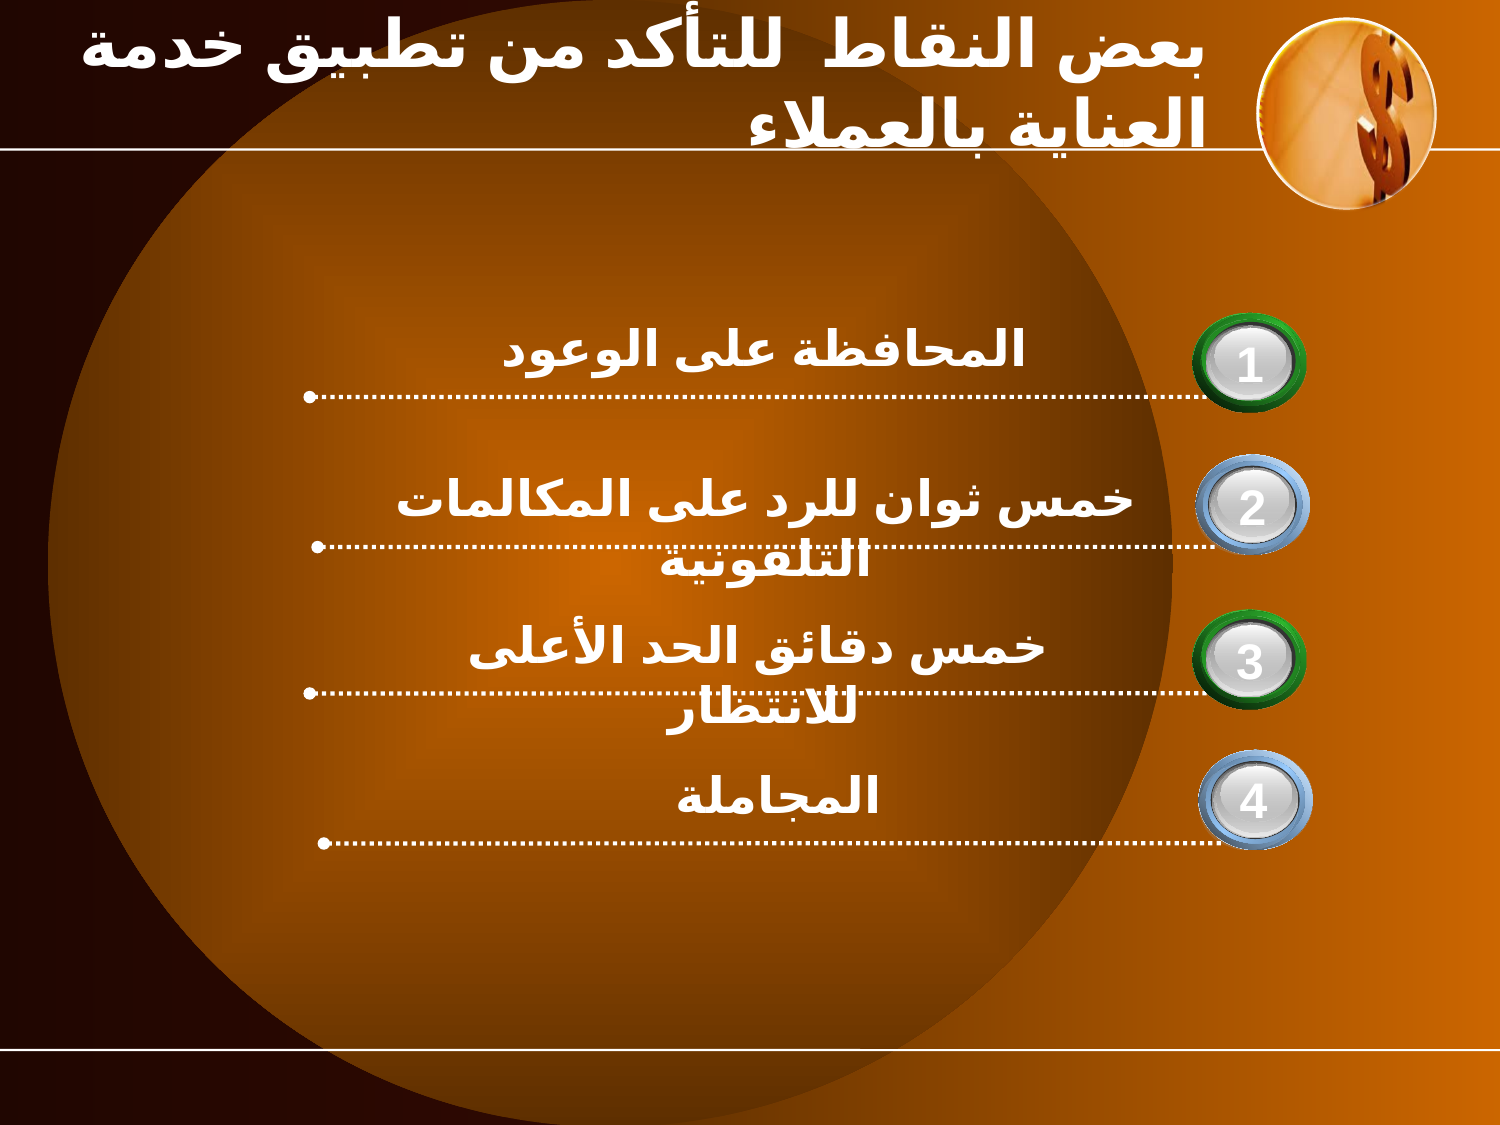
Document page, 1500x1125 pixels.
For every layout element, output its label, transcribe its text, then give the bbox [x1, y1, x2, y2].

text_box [323, 749, 1313, 851]
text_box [309, 309, 1307, 413]
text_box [317, 454, 1310, 555]
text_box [309, 605, 1307, 710]
picture [1257, 17, 1438, 213]
title بعض النقاط للتأكد من تطبيق خدمة العناية بالعملاء [50, 12, 1225, 150]
